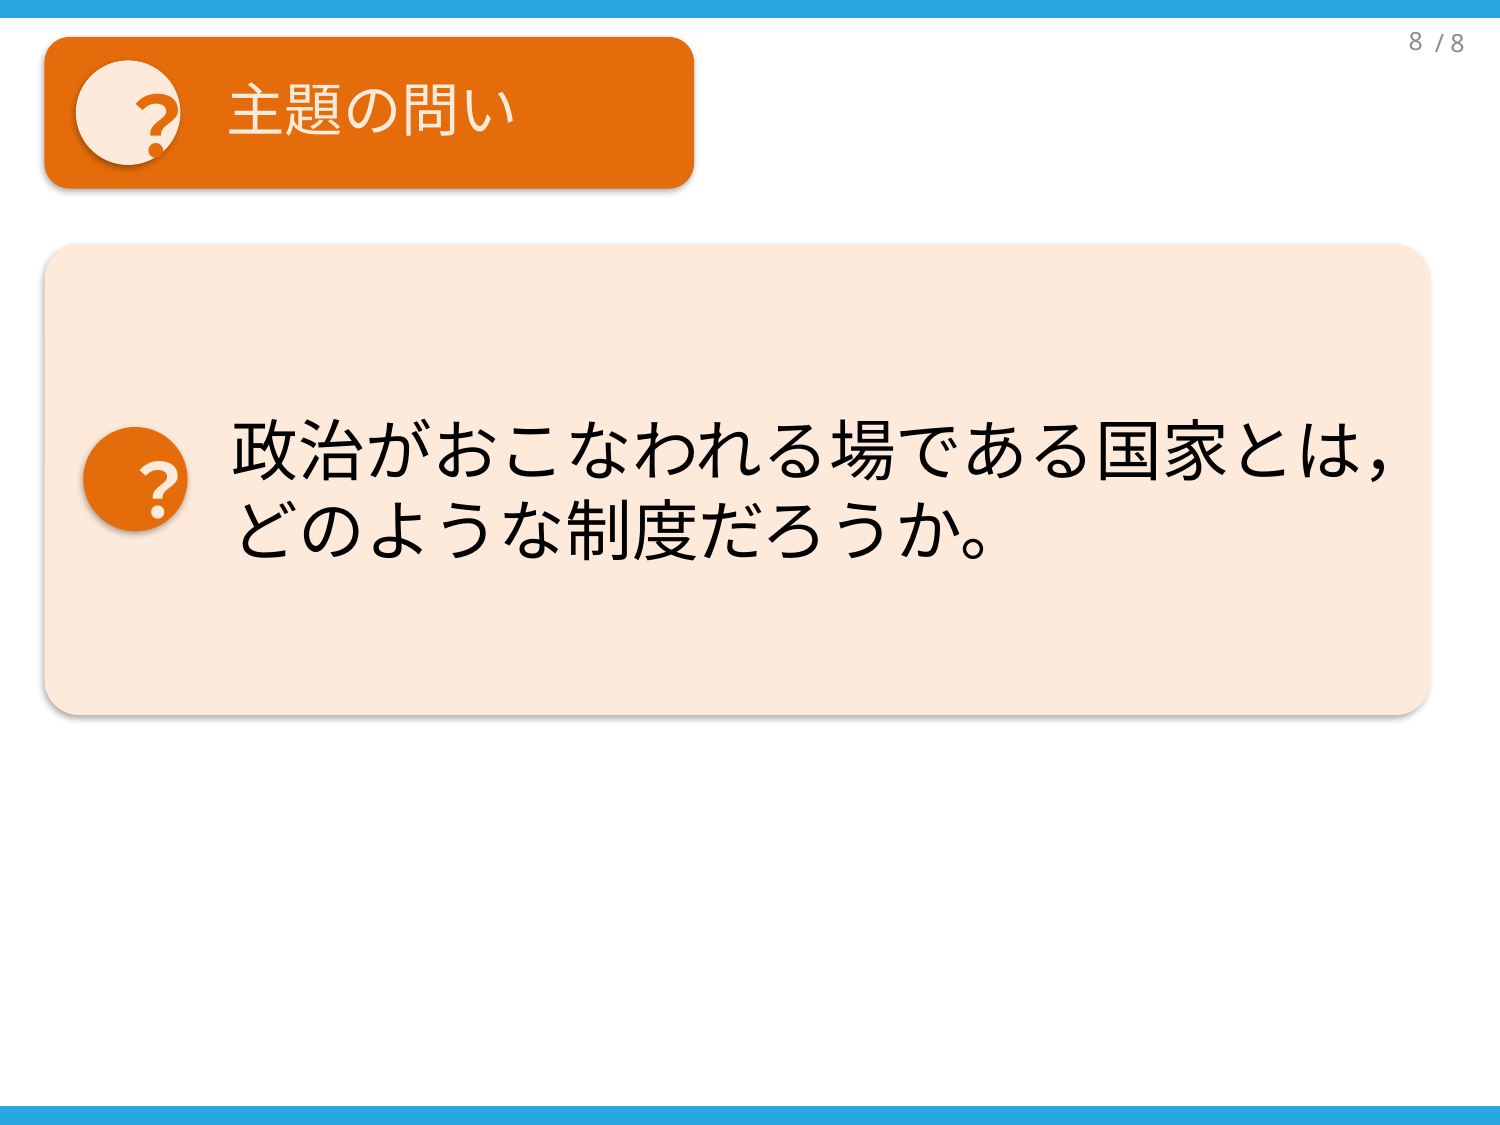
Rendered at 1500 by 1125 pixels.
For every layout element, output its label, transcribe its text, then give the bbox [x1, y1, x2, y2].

text_box [43, 36, 695, 190]
text_box ？ [100, 57, 157, 170]
text_box [157, 68, 182, 158]
text_box 主題の問い [211, 65, 663, 161]
picture [0, 0, 1500, 18]
picture [0, 1106, 1500, 1125]
text_box 政治がおこなわれる場である国家とは，どのような制度だろうか。 [43, 243, 1432, 716]
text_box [83, 423, 188, 537]
text_box [75, 67, 100, 158]
